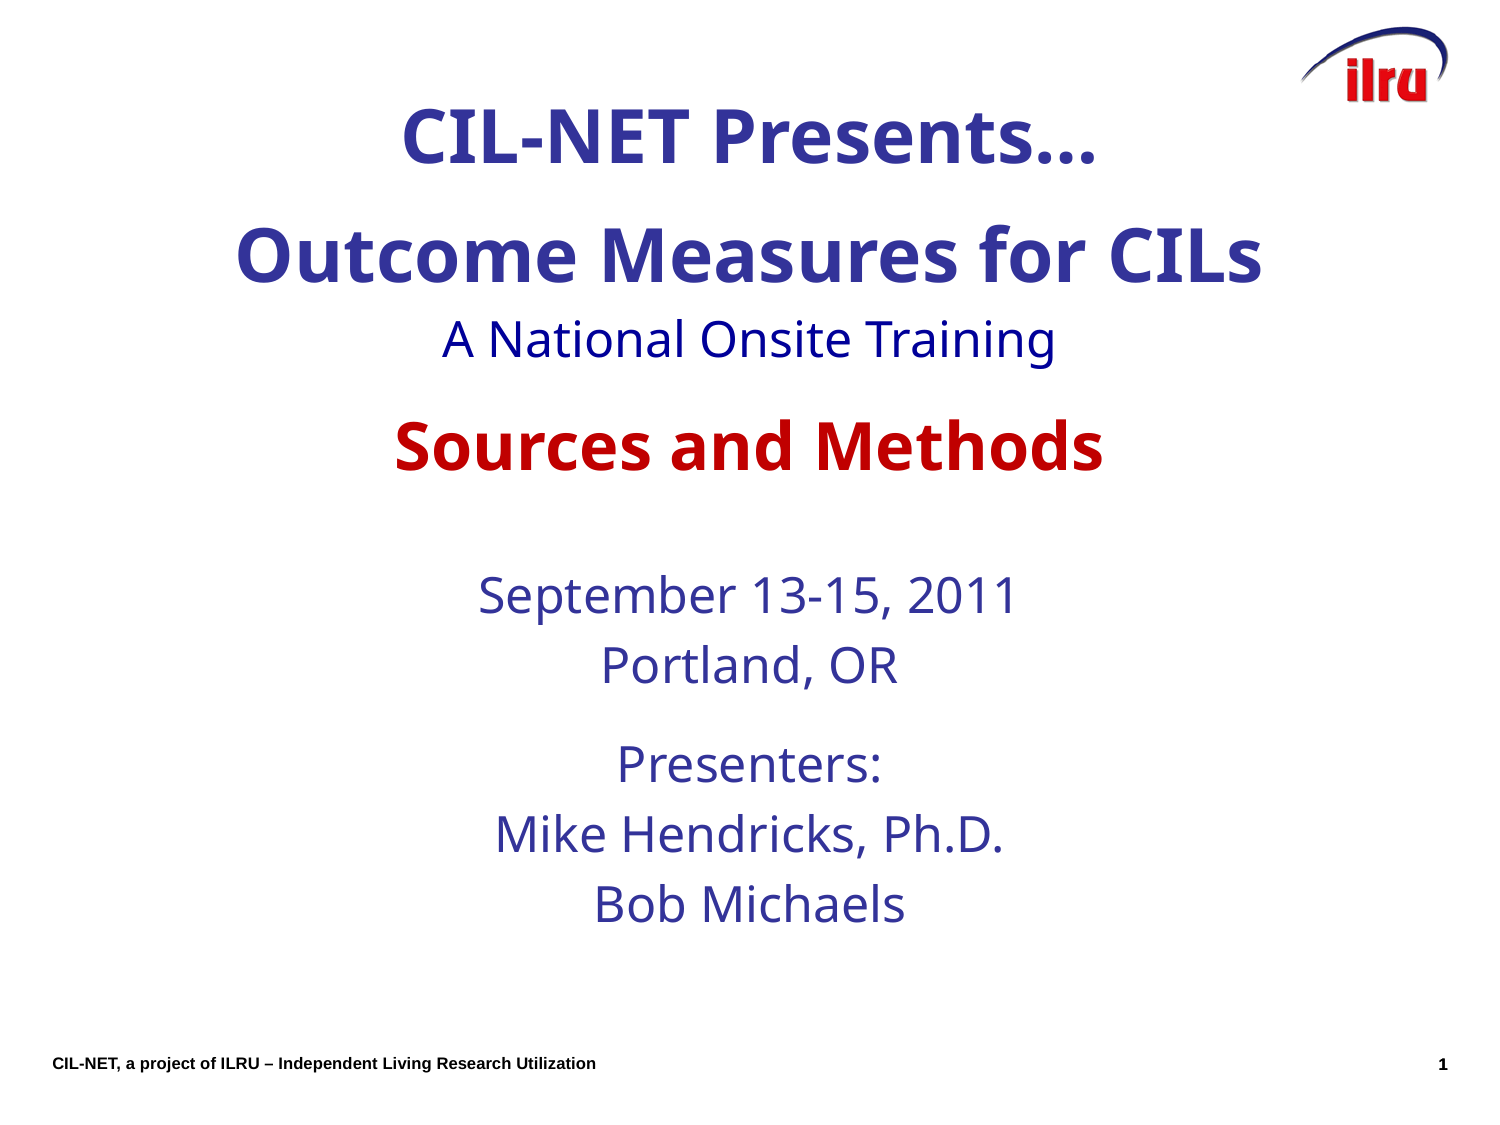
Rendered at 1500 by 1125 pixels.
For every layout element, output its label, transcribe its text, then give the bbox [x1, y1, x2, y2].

text_box CIL-NET Presents… [112, 12, 1388, 200]
picture [1388, 24, 1463, 103]
text_box Outcome Measures for CILs A National Onsite Training Sources and Methods September 13-15, 2011 Portland, OR Presenters: Mike Hendricks, Ph.D. Bob Michaels [0, 200, 1500, 1125]
